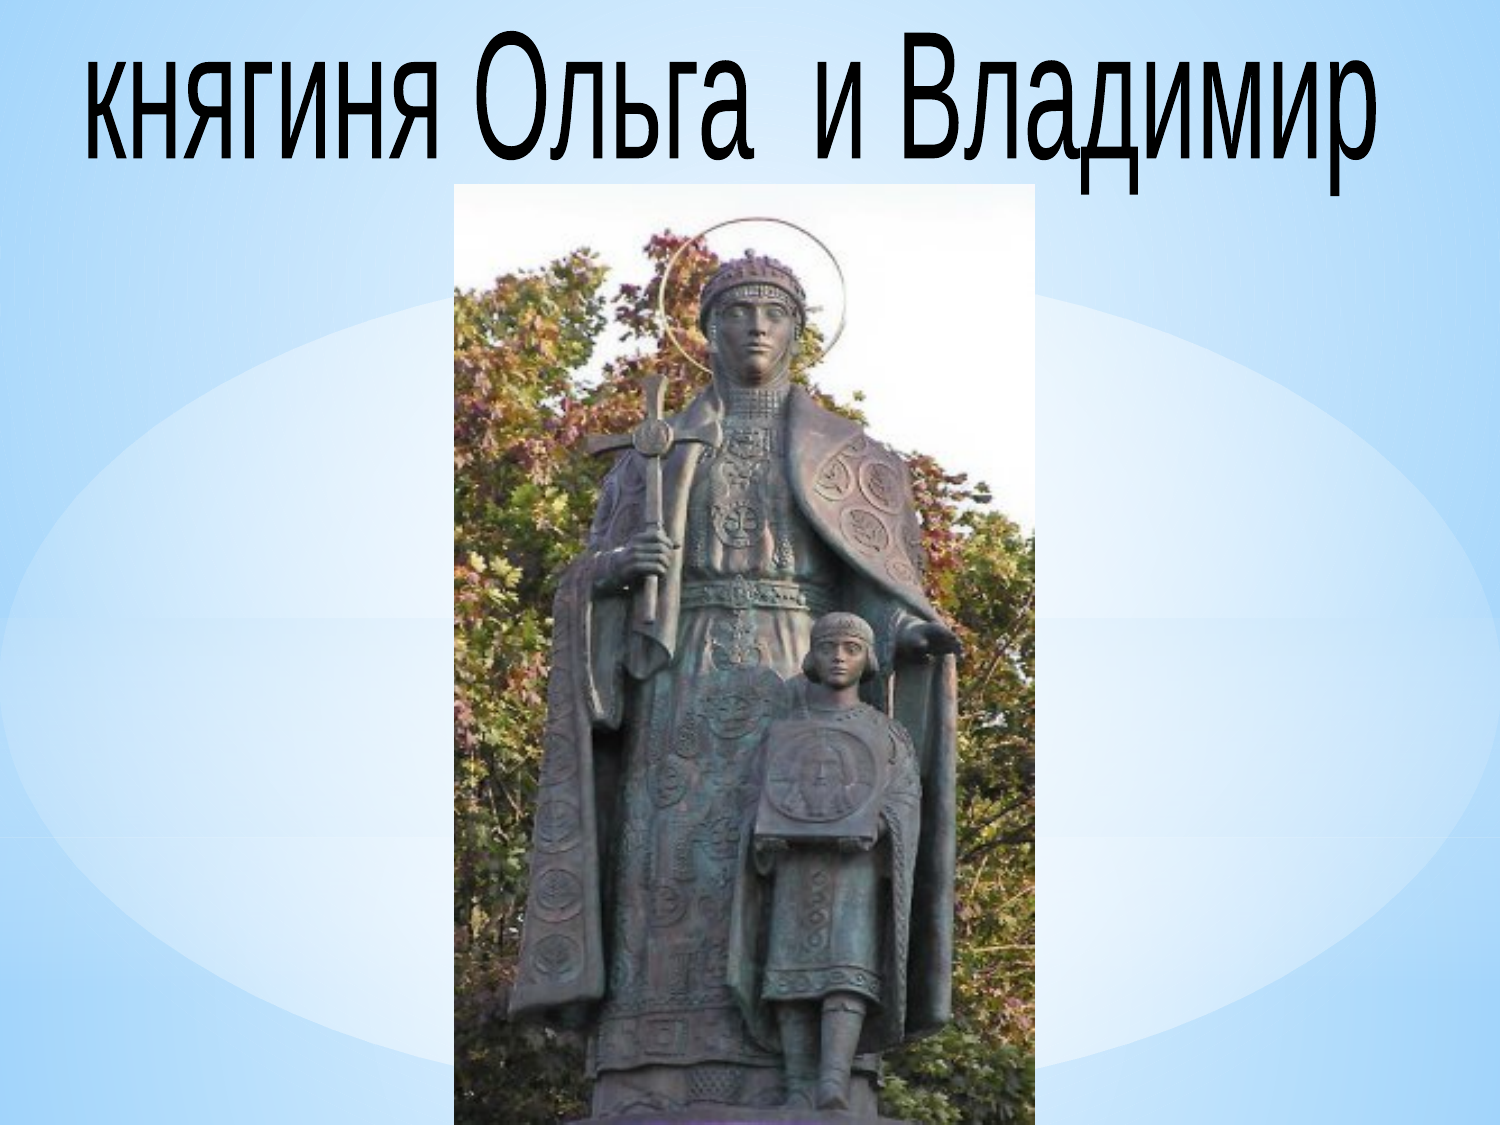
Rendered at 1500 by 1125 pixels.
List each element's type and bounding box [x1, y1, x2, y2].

picture [454, 184, 1035, 1125]
